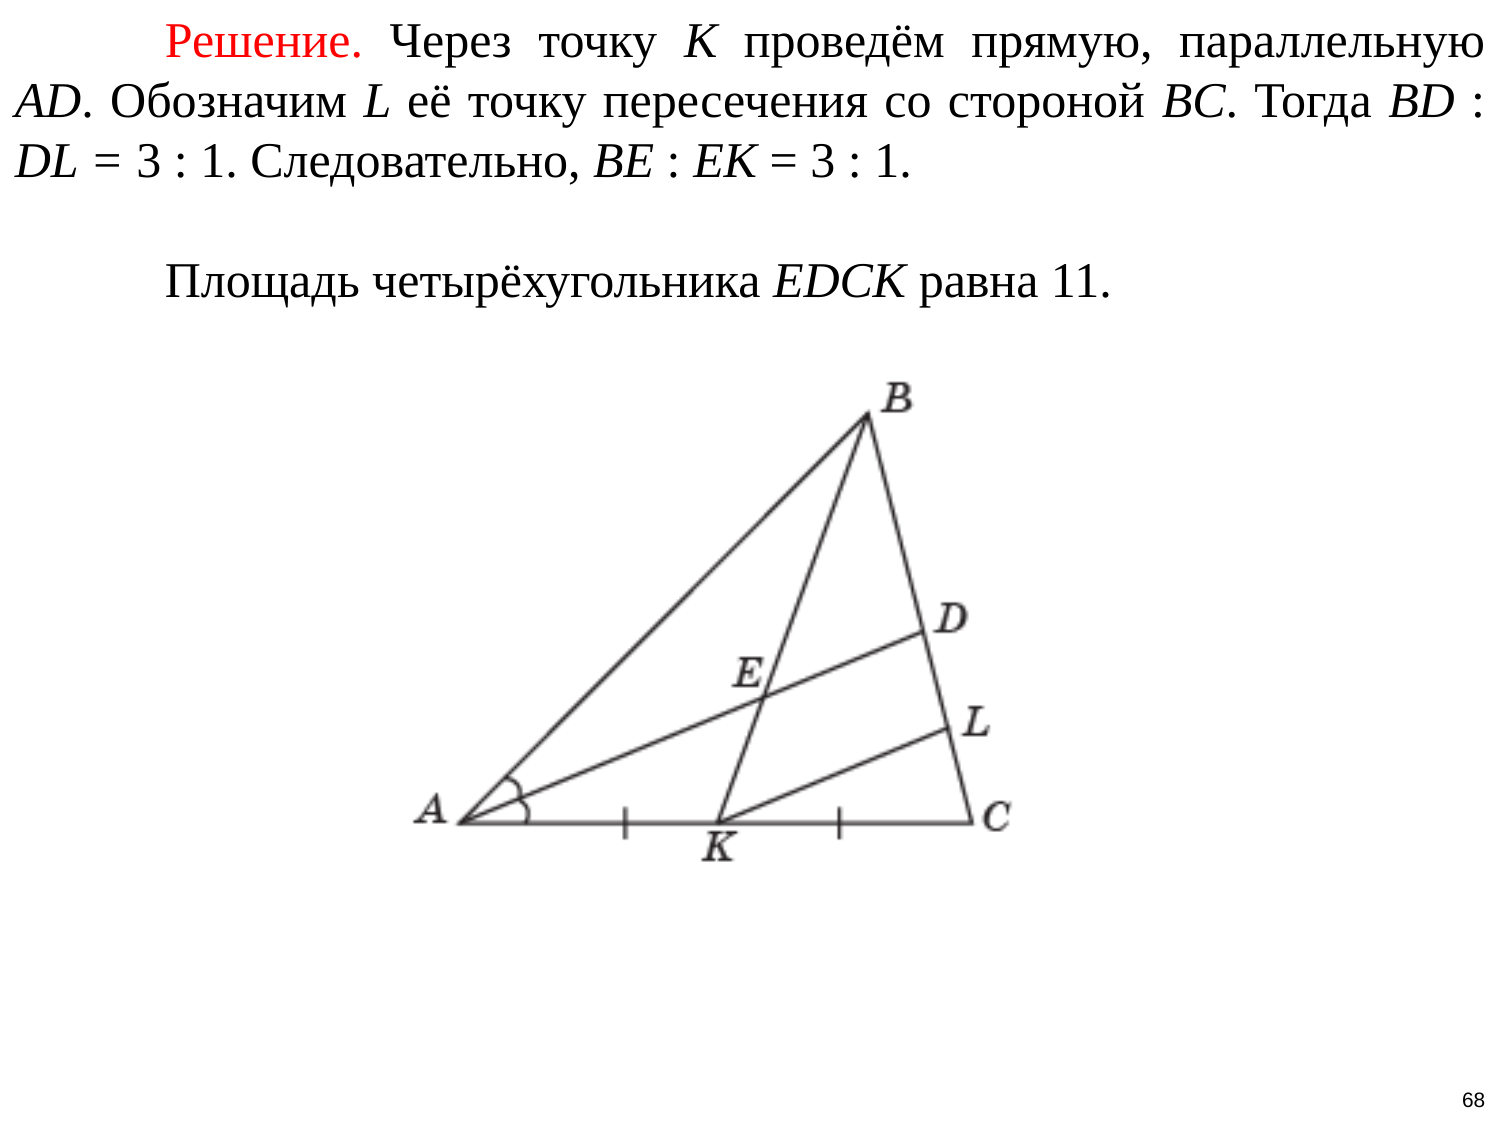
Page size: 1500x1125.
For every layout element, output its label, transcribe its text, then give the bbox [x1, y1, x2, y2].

slide_number 68 [1417, 1079, 1500, 1125]
picture [359, 325, 1056, 900]
